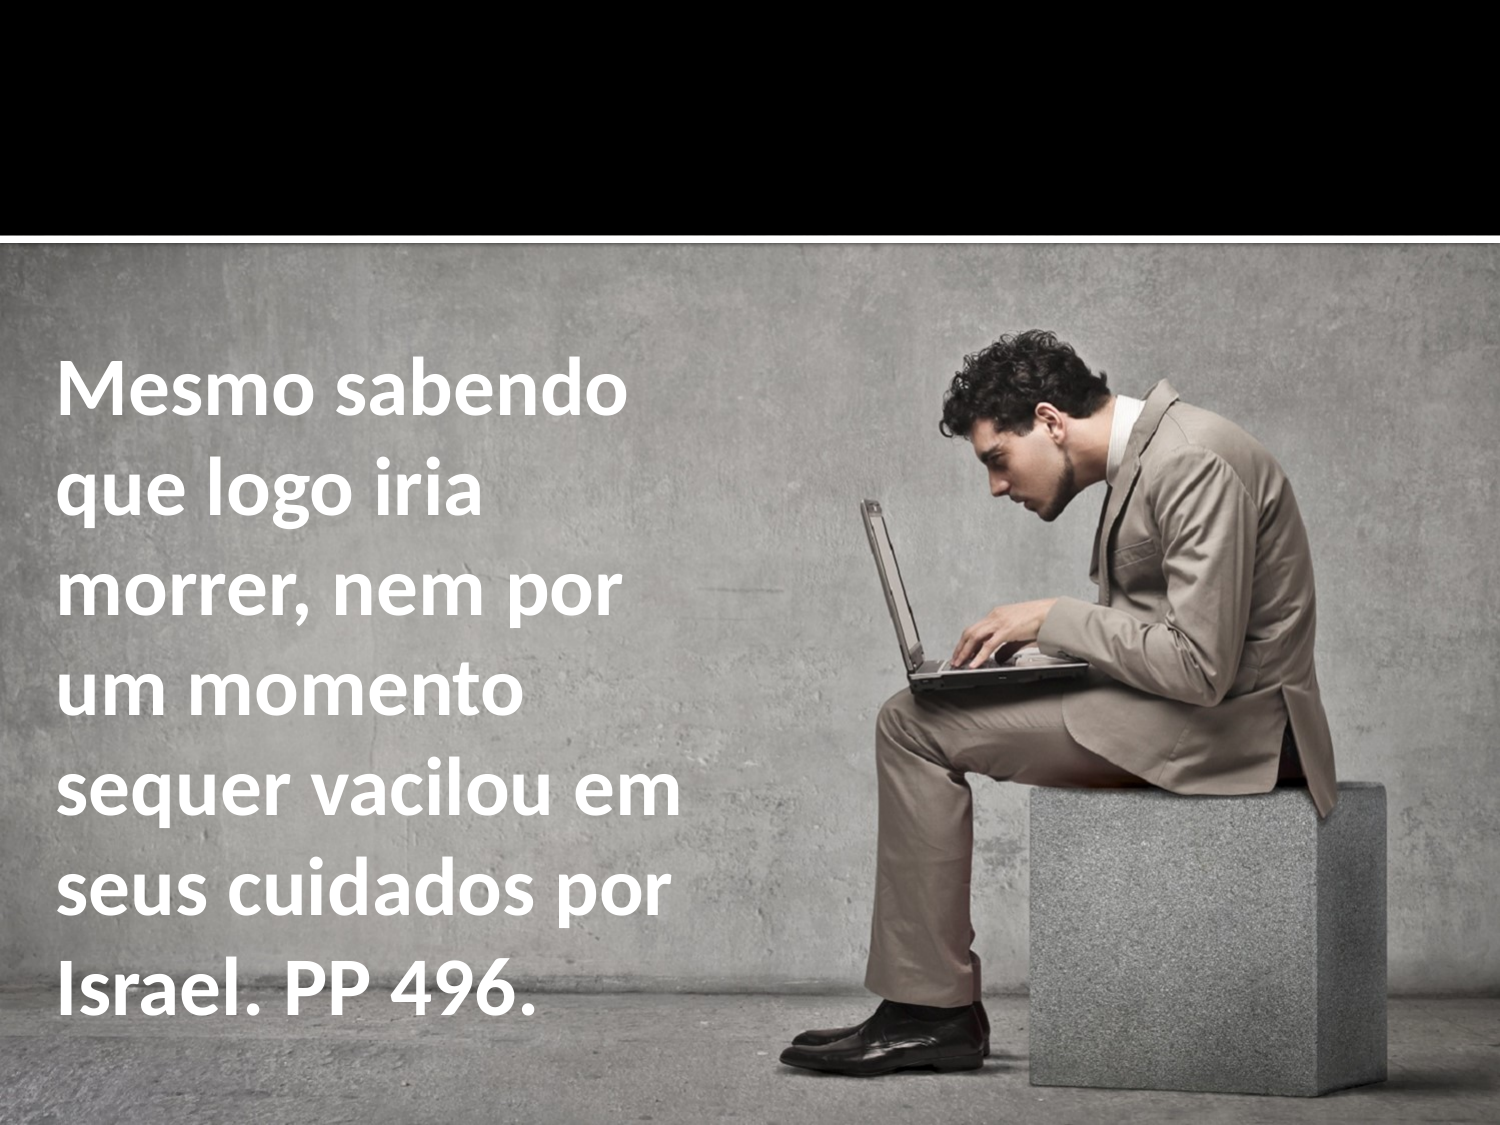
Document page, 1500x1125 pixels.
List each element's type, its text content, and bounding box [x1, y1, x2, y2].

picture [0, 243, 1500, 1125]
text_box Mesmo sabendo que logo iria morrer, nem por um momento sequer vacilou em seus cuidados por Israel. PP 496. [41, 324, 739, 1040]
